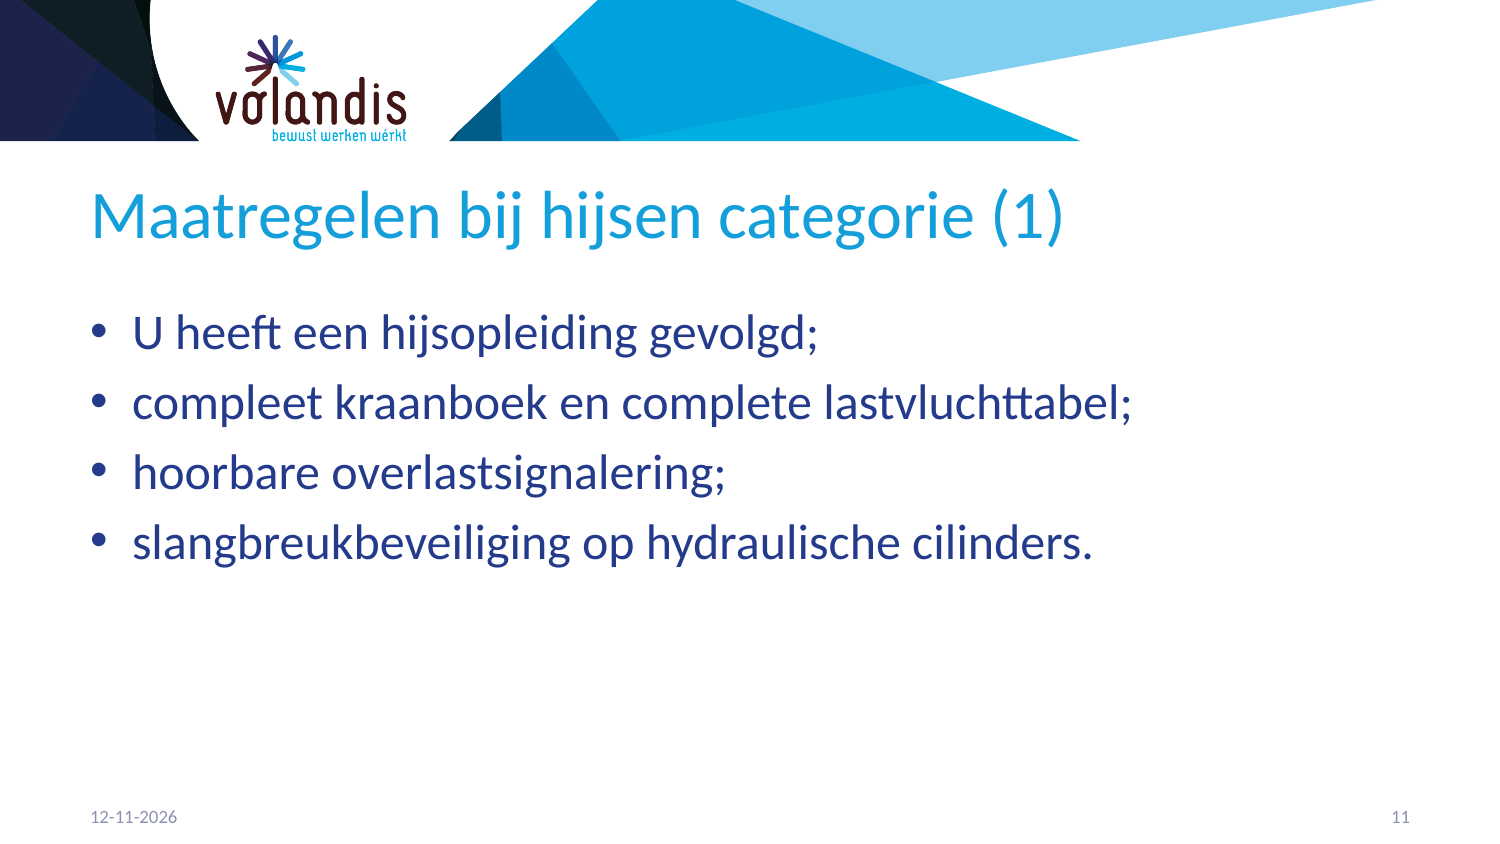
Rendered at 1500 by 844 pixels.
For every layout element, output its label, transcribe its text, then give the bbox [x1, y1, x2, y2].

slide_number 12 [1074, 782, 1425, 827]
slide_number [75, 782, 425, 827]
title Maatregelen bij hijsen categorie (1) [75, 162, 1425, 253]
list U heeft een hijsopleiding gevolgd; compleet kraanboek en complete lastvluchttabel; hoorbare overlastsignalering; slangbreukbeveiliging op hydraulische cilinders. [75, 292, 1425, 754]
picture [0, 0, 1500, 844]
